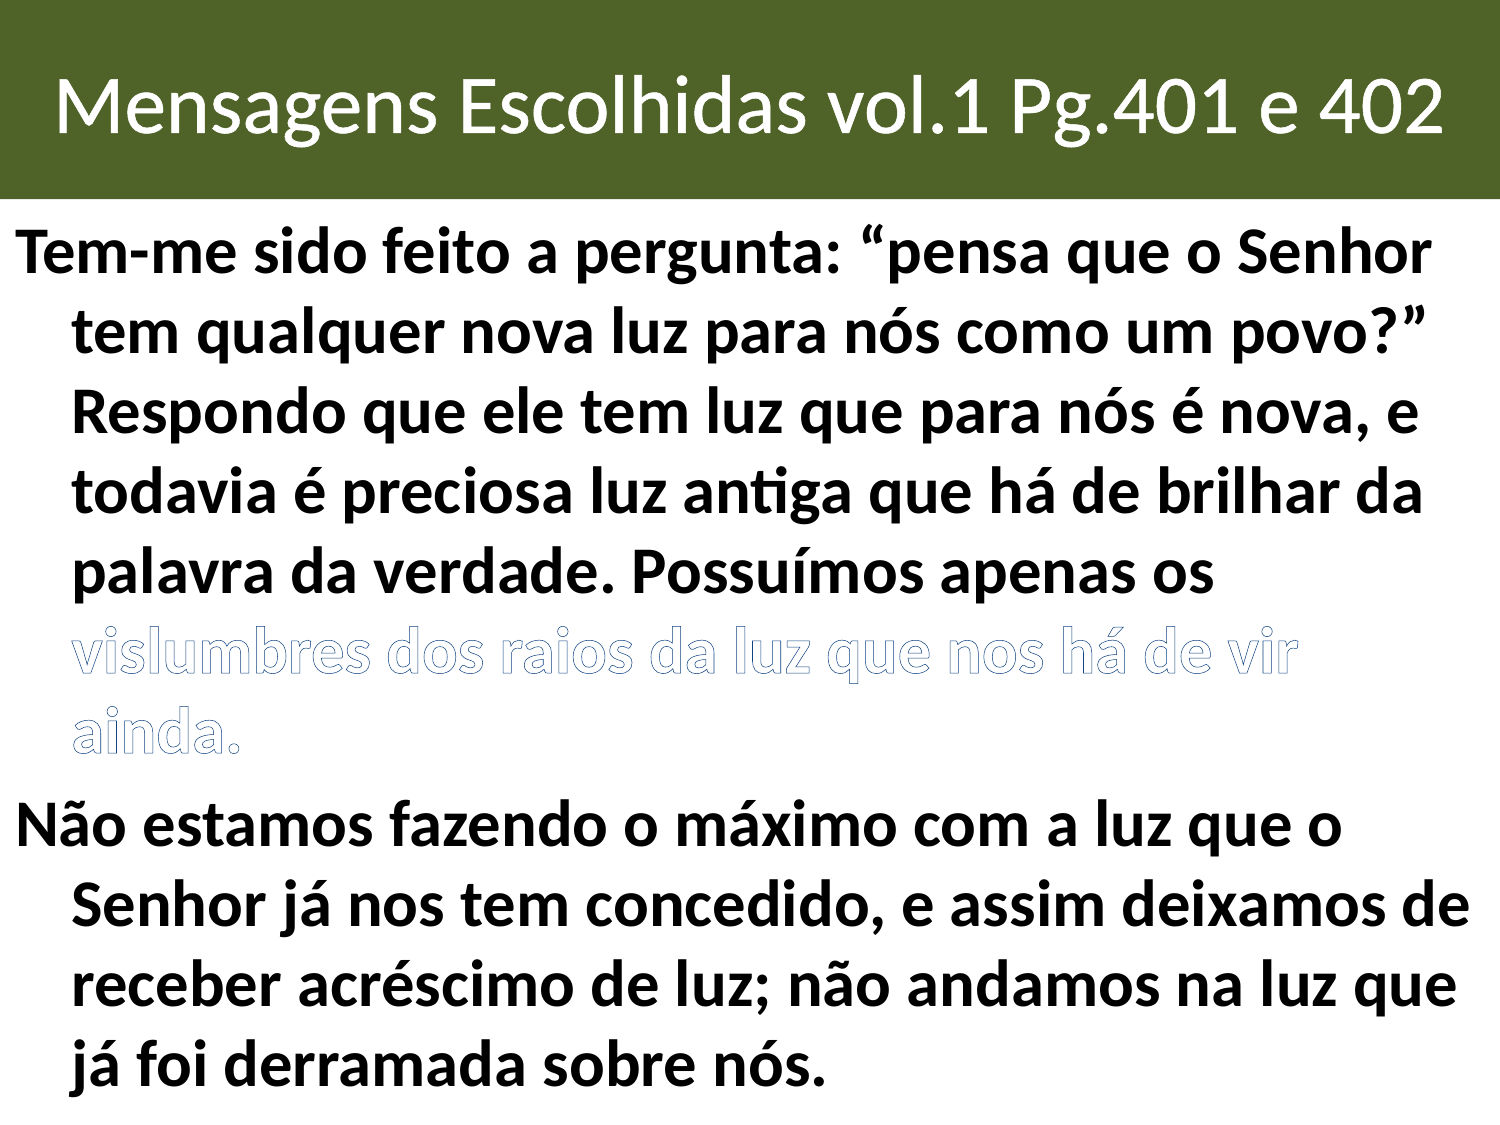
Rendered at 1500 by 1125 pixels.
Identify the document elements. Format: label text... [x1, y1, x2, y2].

list Tem-me sido feito a pergunta: “pensa que o Senhor tem qualquer nova luz para nós como um povo?” Respondo que ele tem luz que para nós é nova, e todavia é preciosa luz antiga que há de brilhar da palavra da verdade. Possuímos apenas os vislumbres dos raios da luz que nos há de vir ainda. Não estamos fazendo o máximo com a luz que o Senhor já nos tem concedido, e assim deixamos de receber acréscimo de luz; não andamos na luz que já foi derramada sobre nós. [0, 199, 1500, 1125]
title Mensagens Escolhidas vol.1 Pg.401 e 402 [0, 0, 1500, 199]
